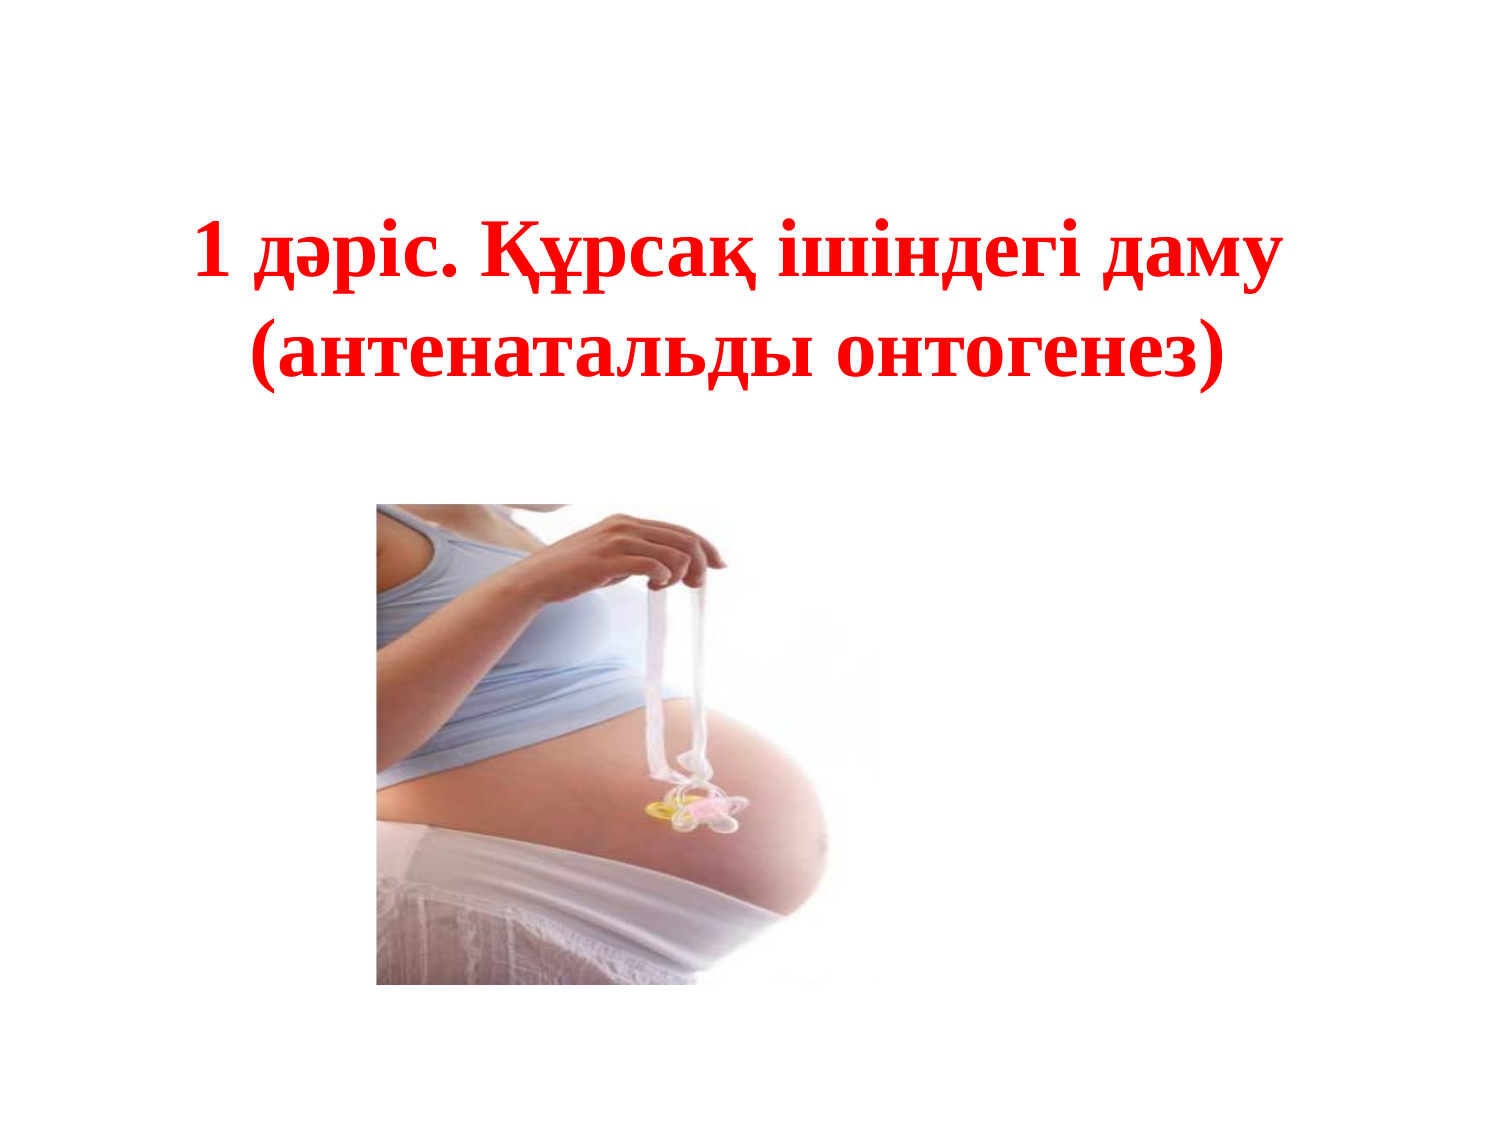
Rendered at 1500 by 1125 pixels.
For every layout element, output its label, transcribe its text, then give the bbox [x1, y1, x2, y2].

title 1 дәріс. Құрсақ ішіндегі даму (антенатальды онтогенез) [82, 93, 1395, 493]
picture [374, 503, 880, 985]
